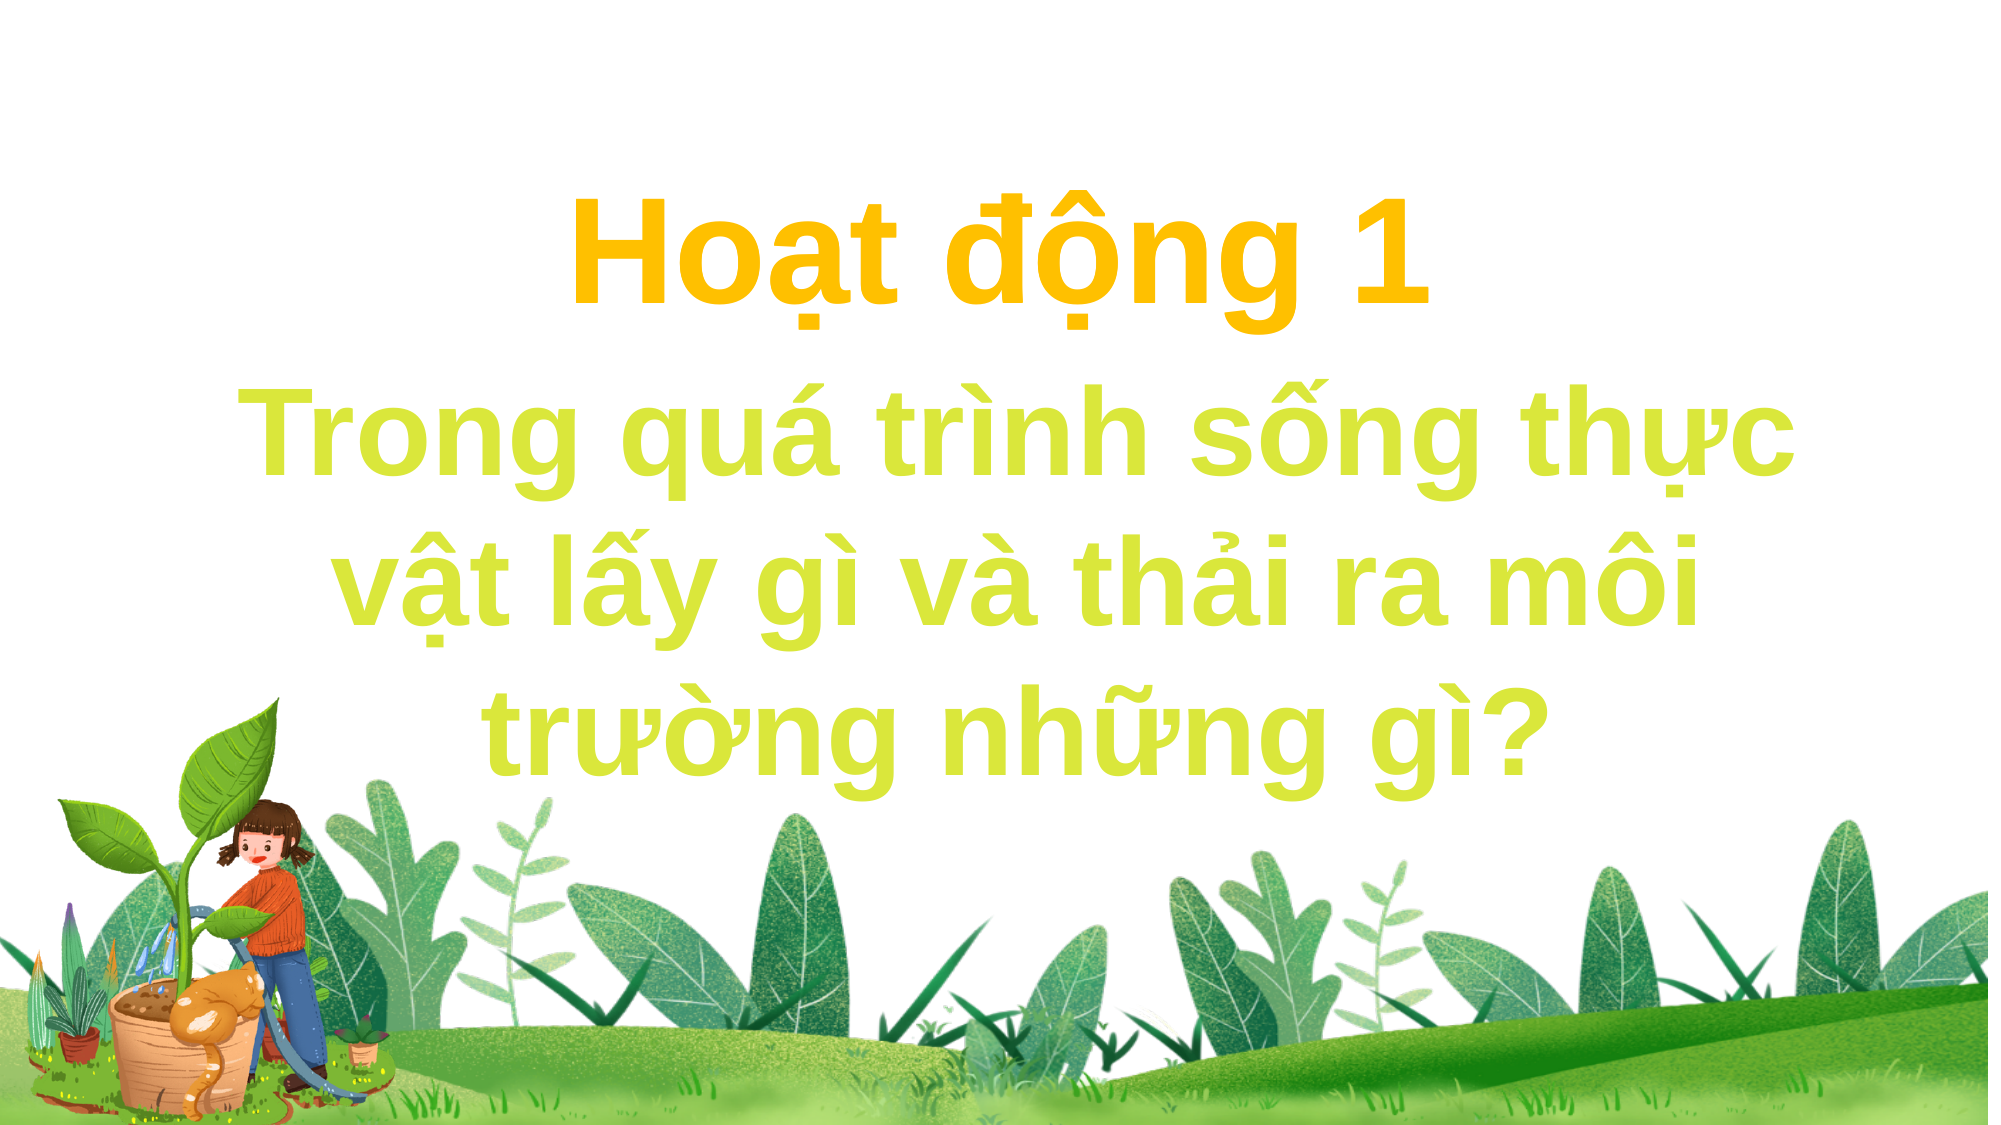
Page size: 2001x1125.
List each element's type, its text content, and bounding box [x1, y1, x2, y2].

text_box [391, 144, 1609, 343]
text_box Trong quá trình sống thực vật lấy gì và thải ra môi trường những gì? [203, 342, 1833, 723]
picture [0, 673, 1988, 1125]
